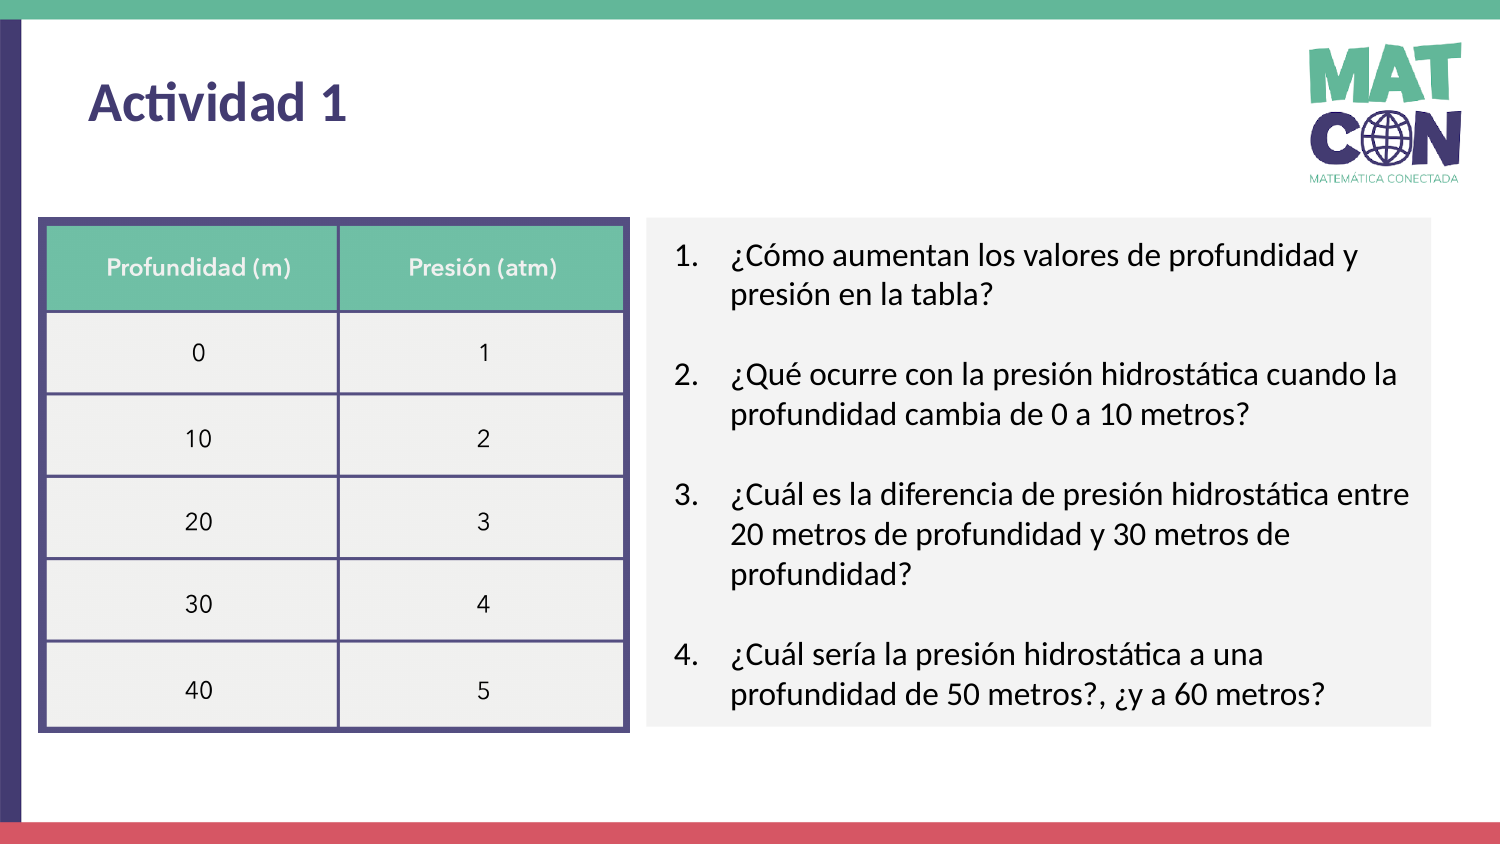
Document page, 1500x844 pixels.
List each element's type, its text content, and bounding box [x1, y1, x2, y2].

text_box ¿Cómo aumentan los valores de profundidad y presión en la tabla? ¿Qué ocurre con la presión hidrostática cuando la profundidad cambia de 0 a 10 metros? ¿Cuál es la diferencia de presión hidrostática entre 20 metros de profundidad y 30 metros de profundidad? ¿Cuál sería la presión hidrostática a una profundidad de 50 metros?, ¿y a 60 metros? [646, 217, 1432, 727]
text_box Actividad 1 [77, 59, 757, 139]
picture [0, 0, 1500, 844]
